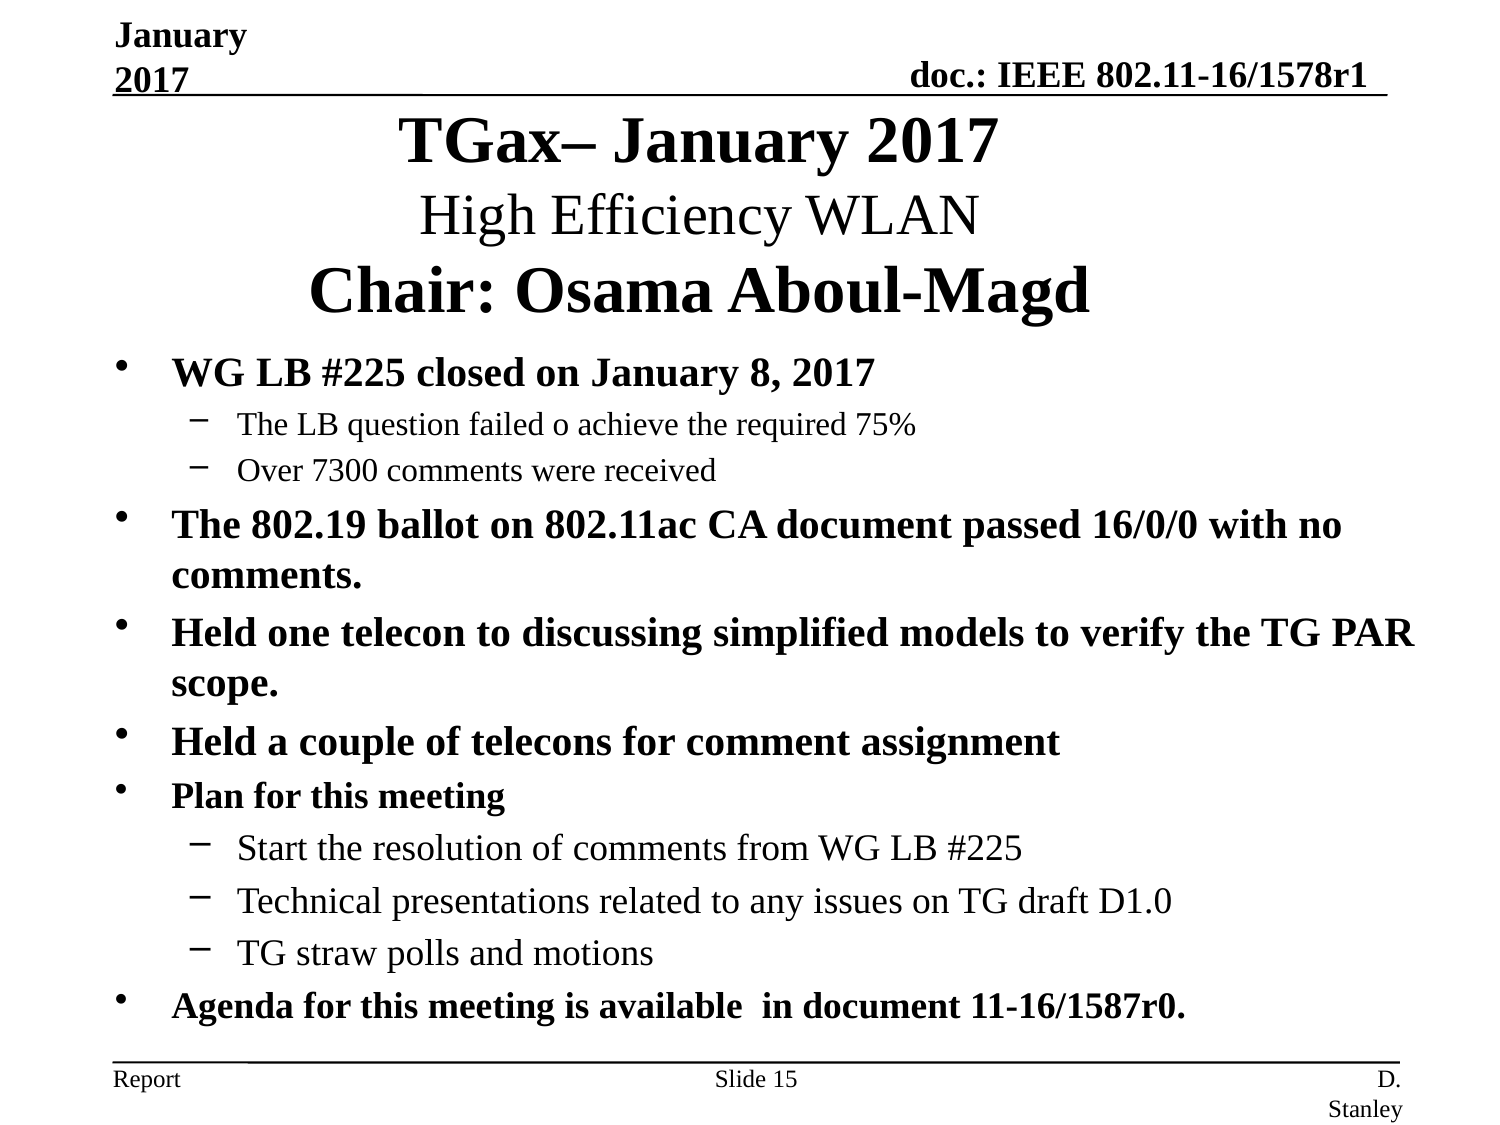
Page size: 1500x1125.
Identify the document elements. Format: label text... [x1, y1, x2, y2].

list WG LB #225 closed on January 8, 2017 The LB question failed o achieve the required 75% Over 7300 comments were received The 802.19 ballot on 802.11ac CA document passed 16/0/0 with no comments. Held one telecon to discussing simplified models to verify the TG PAR scope. Held a couple of telecons for comment assignment Plan for this meeting Start the resolution of comments from WG LB #225 Technical presentations related to any issues on TG draft D1.0 TG straw polls and motions Agenda for this meeting is available in document 11-16/1587r0. [99, 337, 1463, 1113]
title TGax– January 2017 High Efficiency WLAN Chair: Osama Aboul-Magd [62, 125, 1338, 388]
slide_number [114, 54, 274, 101]
